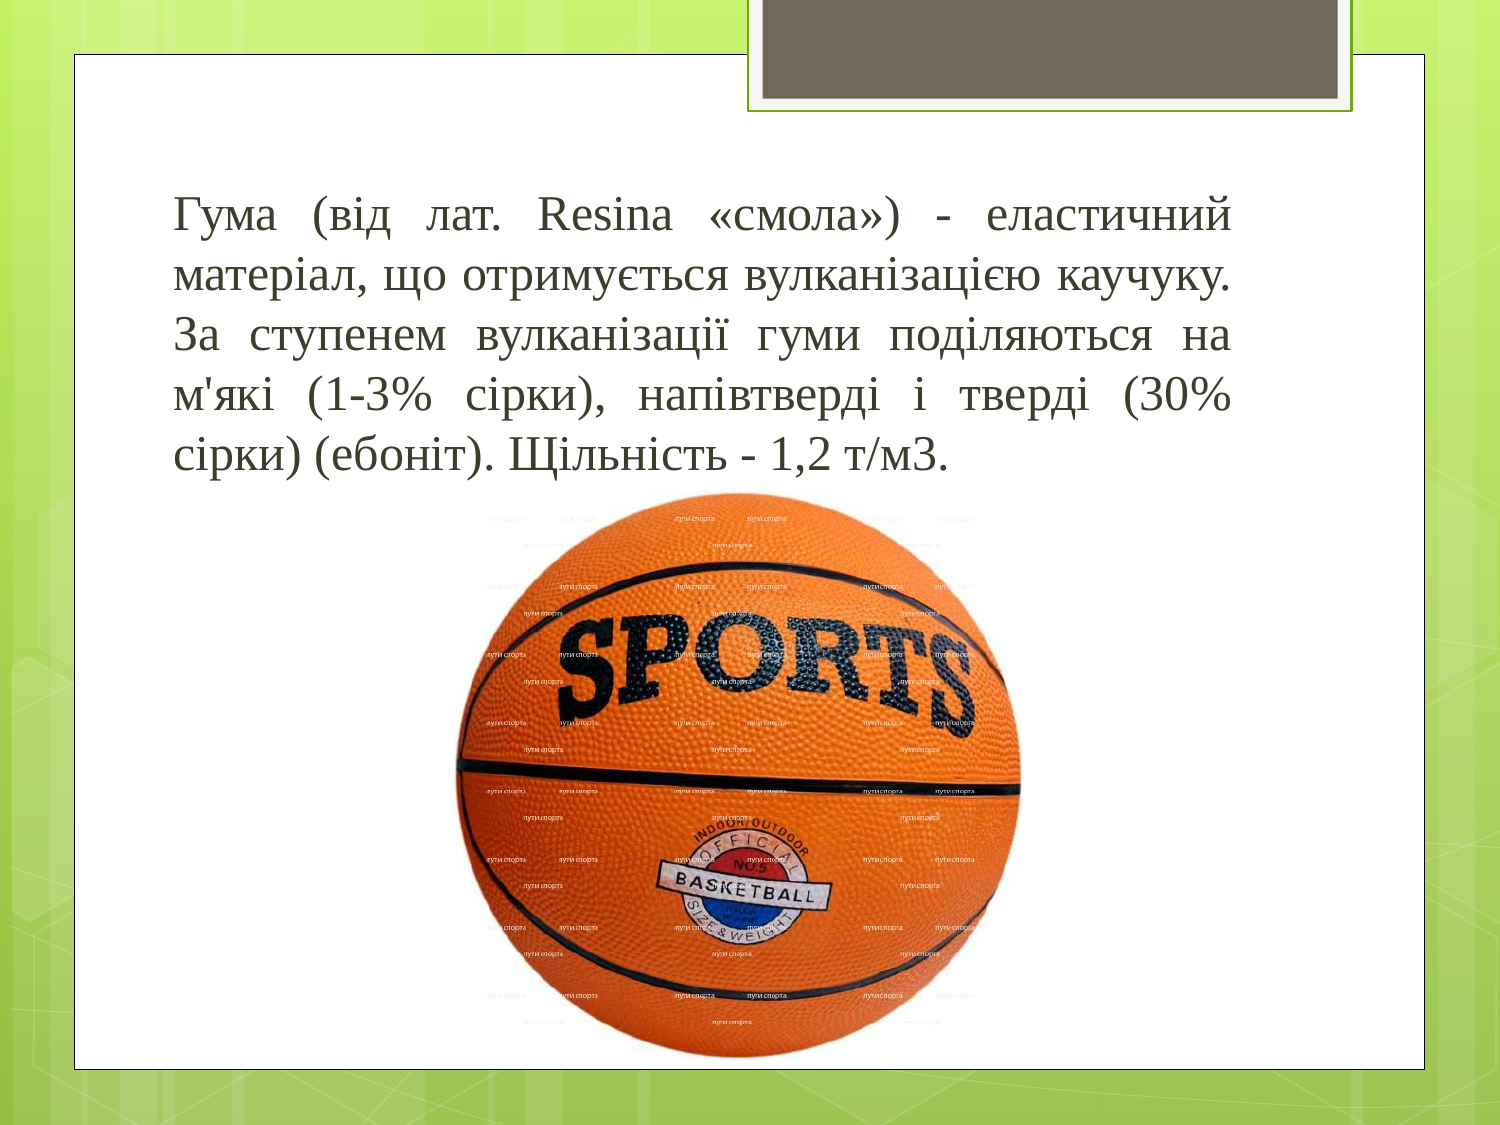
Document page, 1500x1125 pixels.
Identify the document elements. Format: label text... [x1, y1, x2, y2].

picture [454, 491, 1022, 1059]
list Гума (від лат. Resina «смола») - еластичний матеріал, що отримується вулканізацією каучуку. За ступенем вулканізації гуми поділяються на м'які (1-3% сірки), напівтверді і тверді (30% сірки) (ебоніт). Щільність - 1,2 т/м3. [135, 172, 1248, 749]
